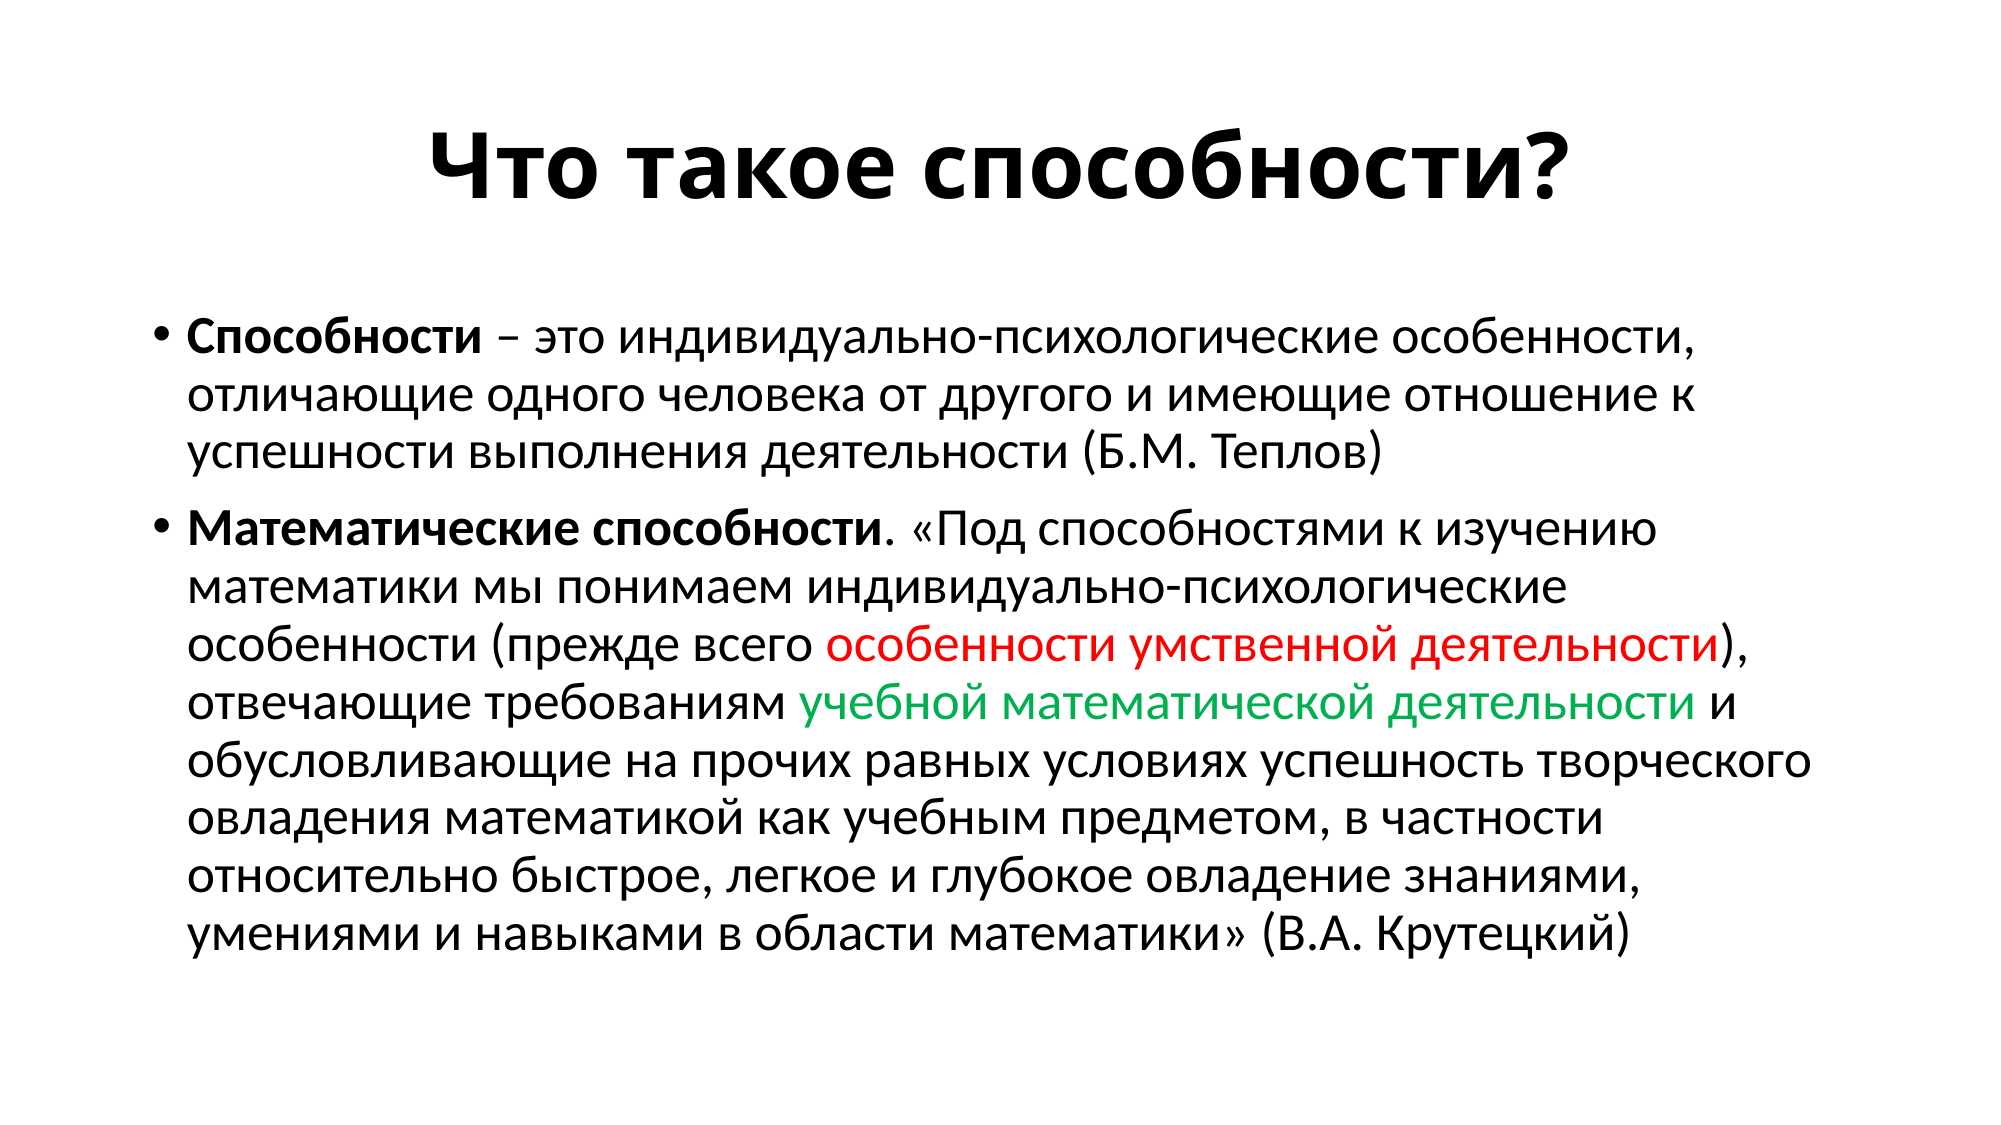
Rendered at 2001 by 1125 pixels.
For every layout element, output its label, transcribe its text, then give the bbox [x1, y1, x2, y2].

list Способности – это индивидуально-психологические особенности, отличающие одного человека от другого и имеющие отношение к успешности выполнения деятельности (Б.М. Теплов) Математические способности. «Под способностями к изучению математики мы понимаем индивидуально-психологические особенности (прежде всего особенности умственной деятельности), отвечающие требованиям учебной математической деятельности и обусловливающие на прочих равных условиях успешность творческого овладения математикой как учебным предметом, в частности относительно быстрое, легкое и глубокое овладение знаниями, умениями и навыками в области математики» (В.А. Крутецкий) [137, 299, 1863, 1014]
title Что такое способности? [137, 59, 1863, 278]
